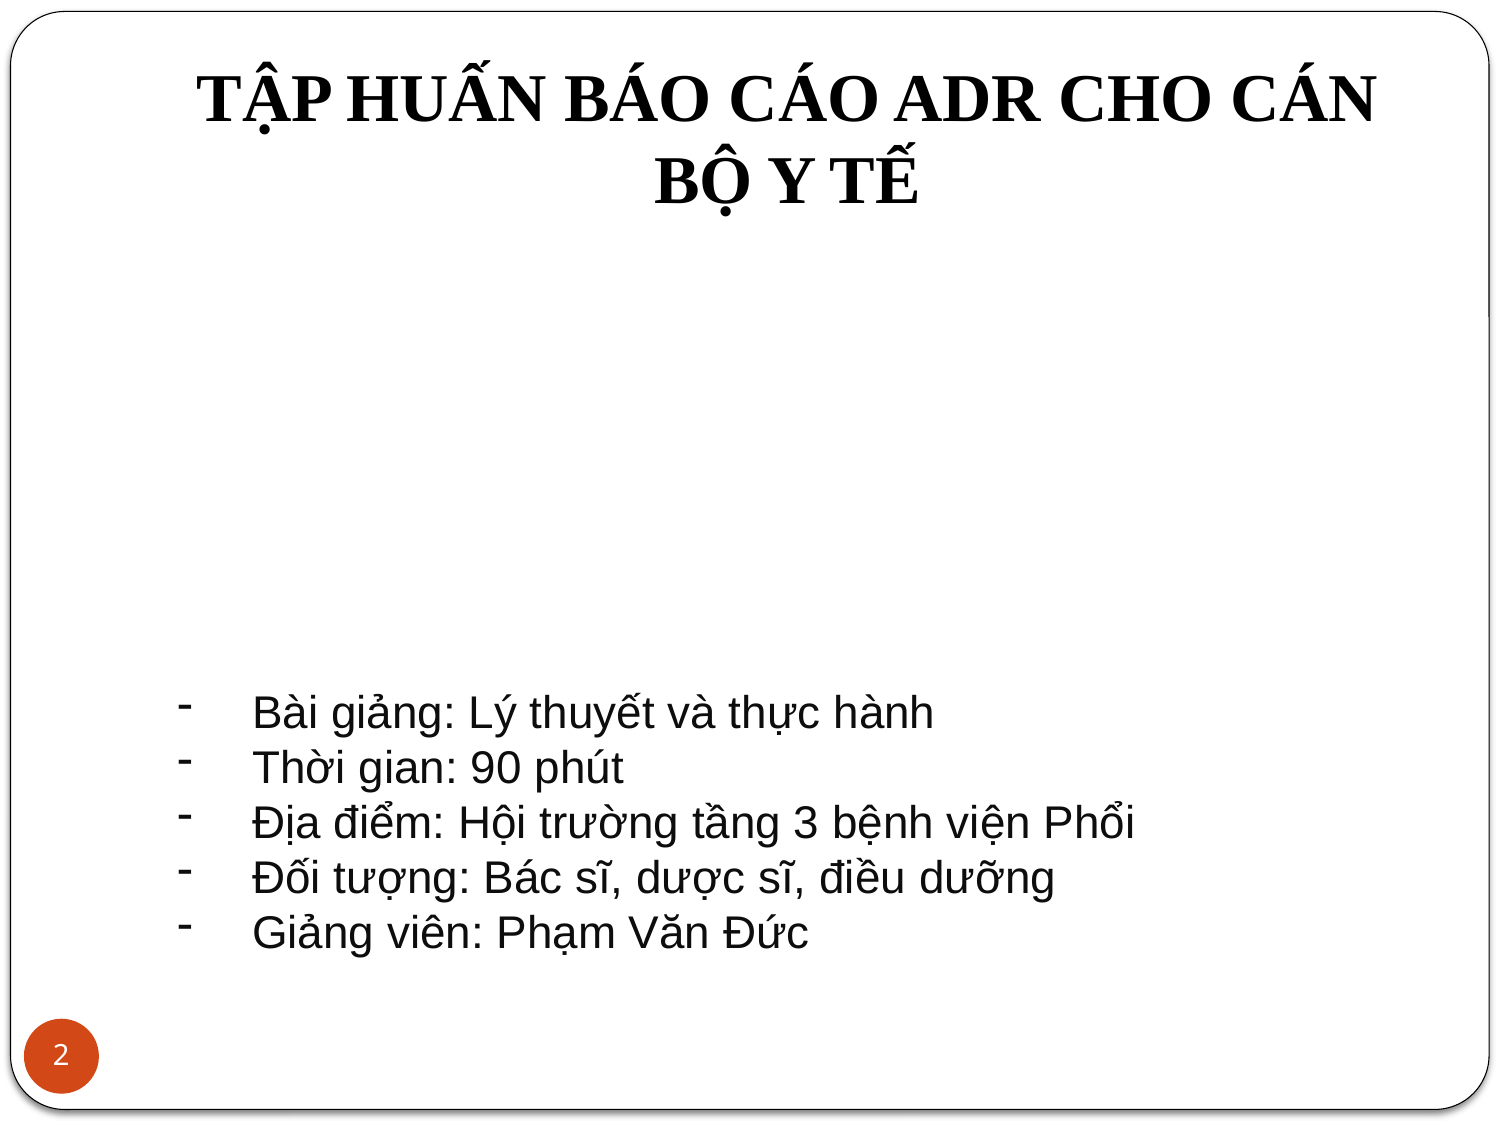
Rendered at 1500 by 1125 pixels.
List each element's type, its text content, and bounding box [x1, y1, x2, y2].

text_box Bài giảng: Lý thuyết và thực hành Thời gian: 90 phút Địa điểm: Hội trường tầng 3 bệnh viện Phổi Đối tượng: Bác sĩ, dược sĩ, điều dưỡng Giảng viên: Phạm Văn Đức [162, 675, 1338, 965]
title TẬP HUẤN BÁO CÁO ADR CHO CÁN BỘ Y TẾ [150, 45, 1425, 233]
slide_number 2 [23, 1018, 99, 1094]
